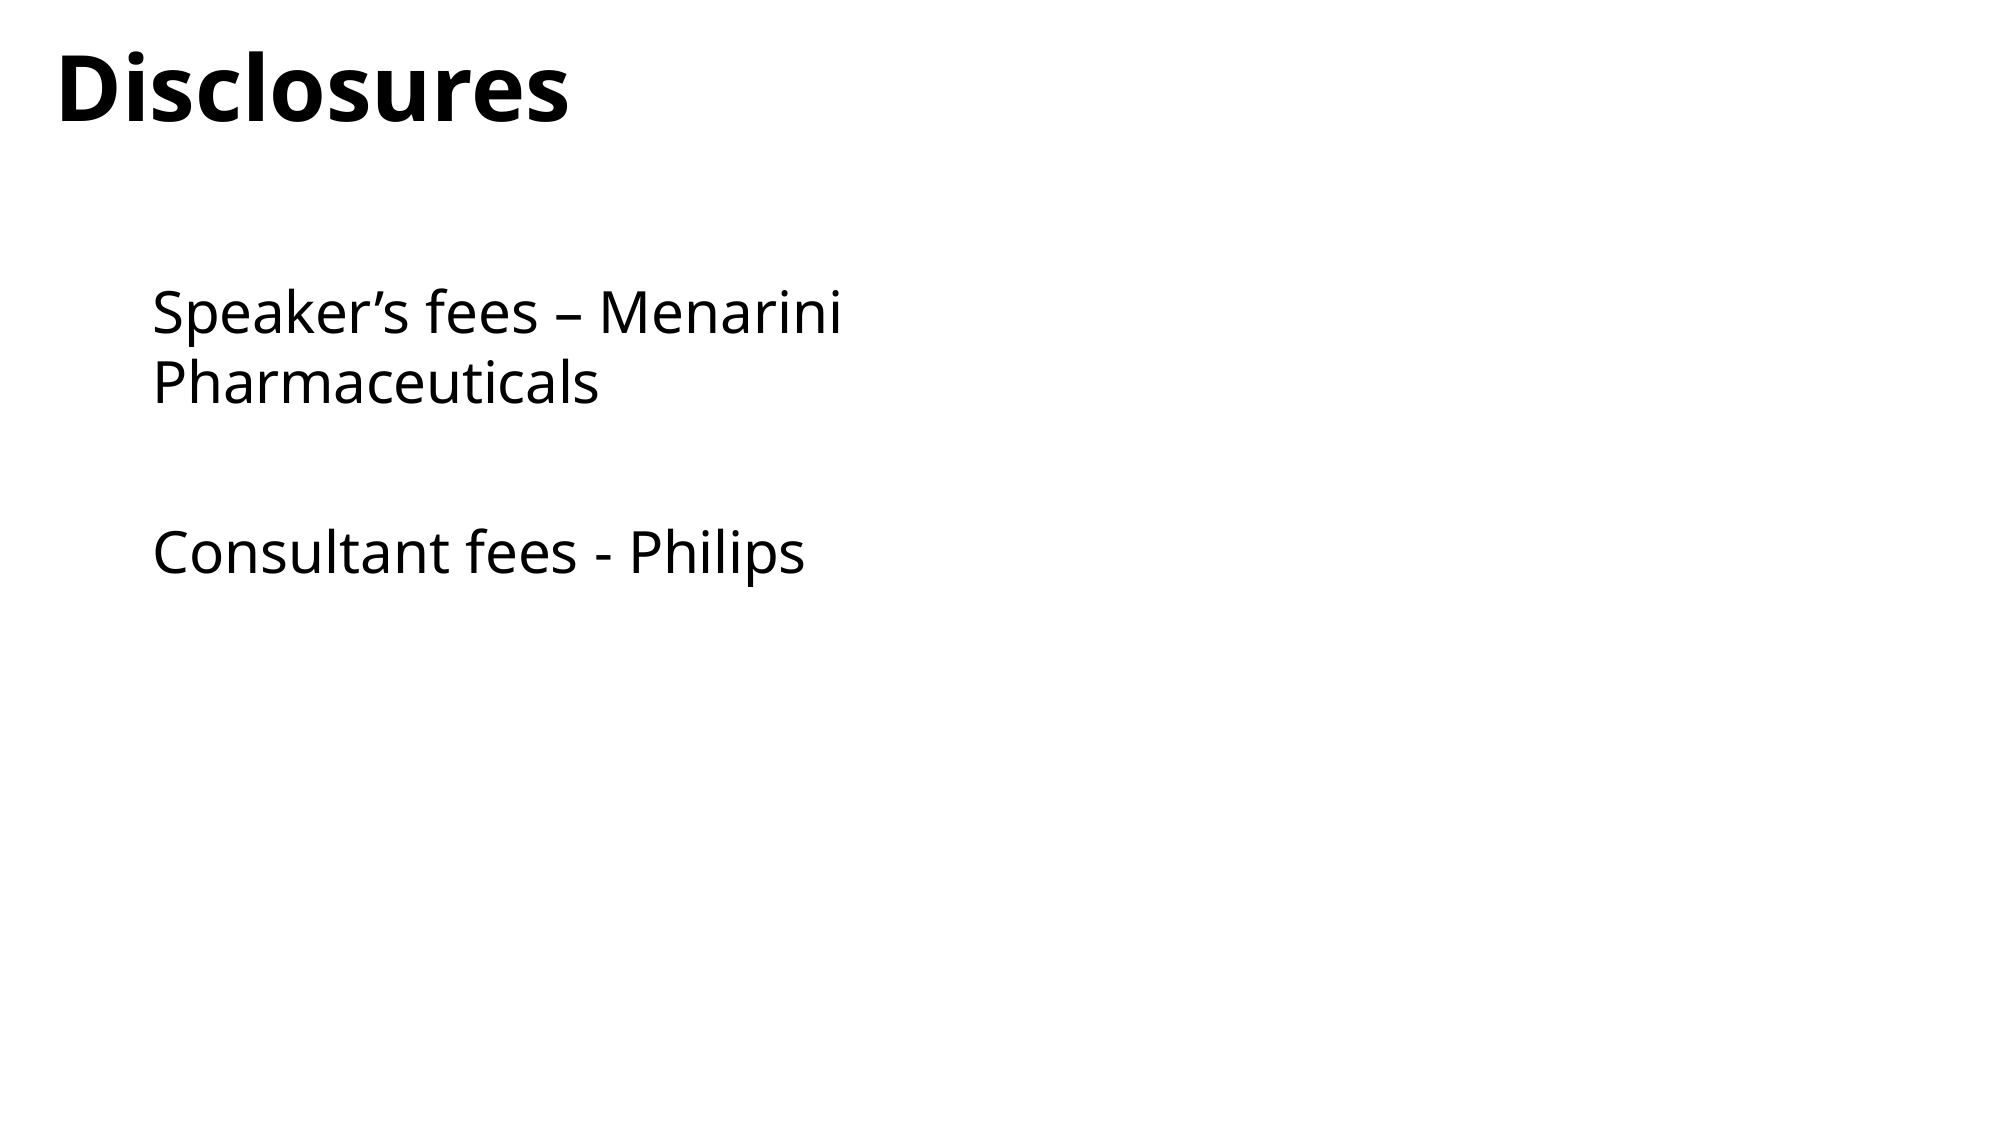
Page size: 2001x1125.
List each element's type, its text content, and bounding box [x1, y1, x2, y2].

title Disclosures [52, 27, 1378, 218]
text_box Speaker’s fees – Menarini Pharmaceuticals Consultant fees - Philips [150, 273, 1208, 585]
